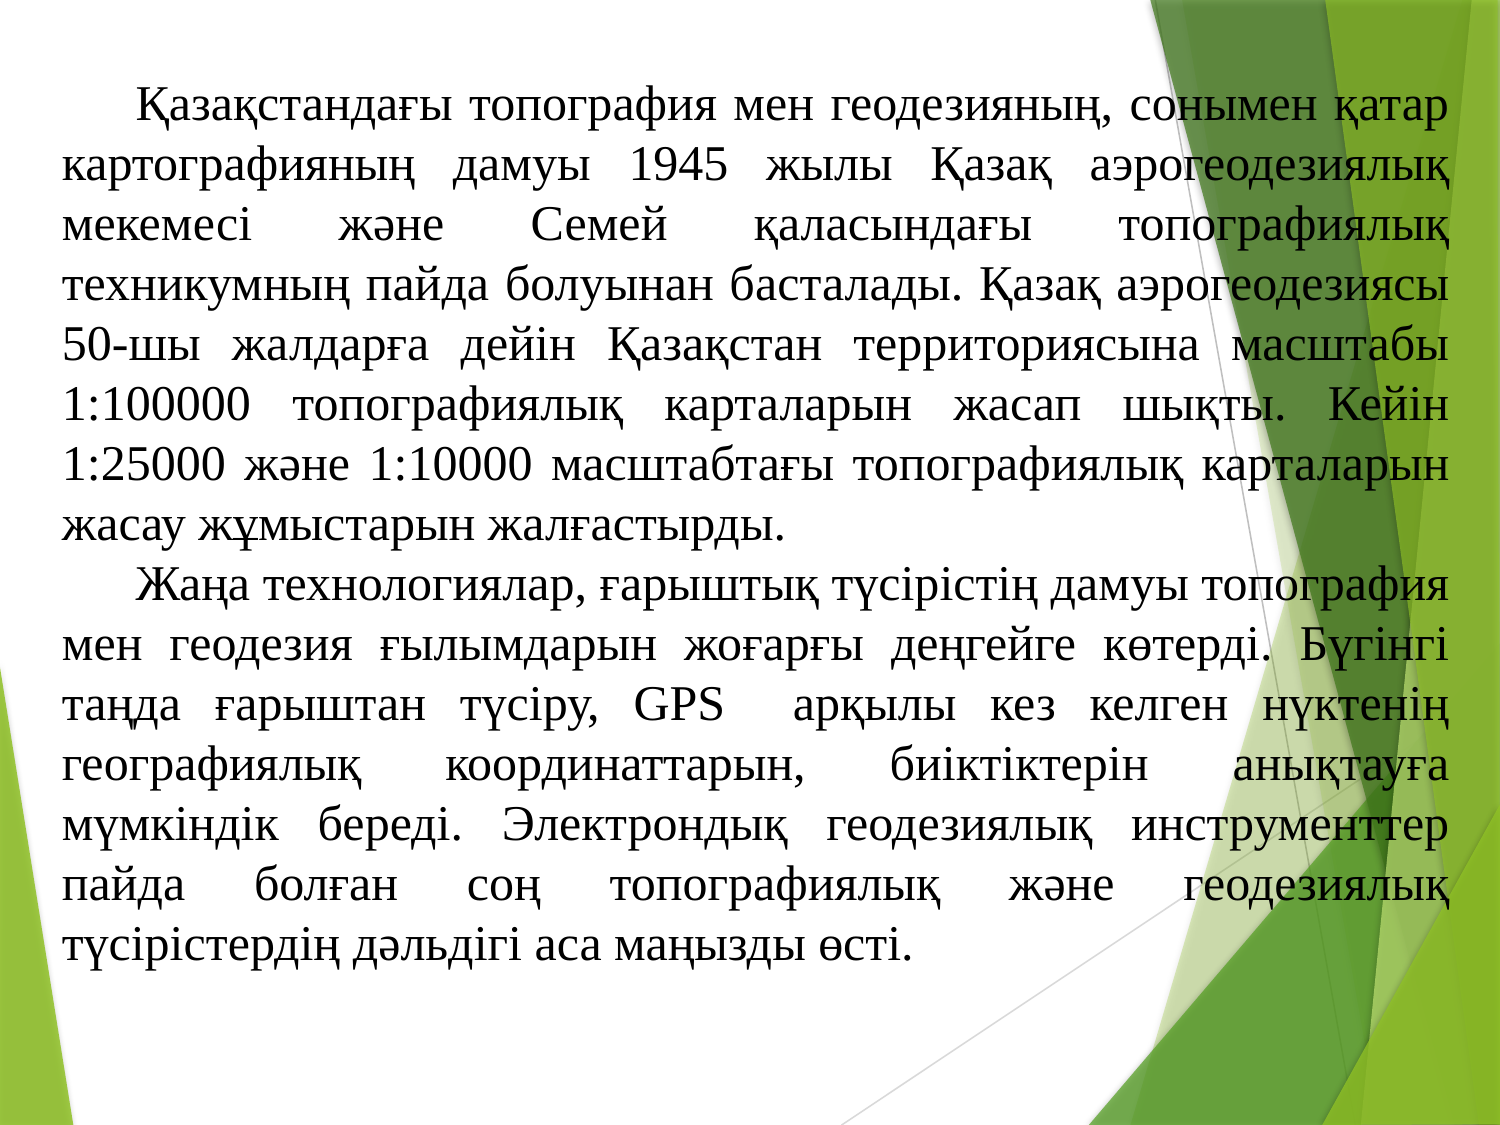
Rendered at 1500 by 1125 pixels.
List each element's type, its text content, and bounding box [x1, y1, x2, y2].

text_box Қазақстандағы топография мен геодезияның, сонымен қатар картографияның дамуы 1945 жылы Қазақ аэрогеодезиялық мекемесі және Семей қаласындағы топографиялық техникумның пайда болуынан басталады. Қазақ аэрогеодезиясы 50-шы жалдарға дейін Қазақстан территориясына масштабы 1:100000 топографиялық карталарын жасап шықты. Кейін 1:25000 және 1:10000 масштабтағы топографиялық карталарын жасау жұмыстарын жалғастырды. Жаңа технологиялар, ғарыштық түсірістің дамуы топография мен геодезия ғылымдарын жоғарғы деңгейге көтерді. Бүгінгі таңда ғарыштан түсіру, GPS арқылы кез келген нүктенің географиялық координаттарын, биіктіктерін анықтауға мүмкіндік береді. Электрондық геодезиялық инструменттер пайда болған соң топографиялық және геодезиялық түсірістердің дәльдігі аса маңызды өсті. [46, 63, 1465, 978]
